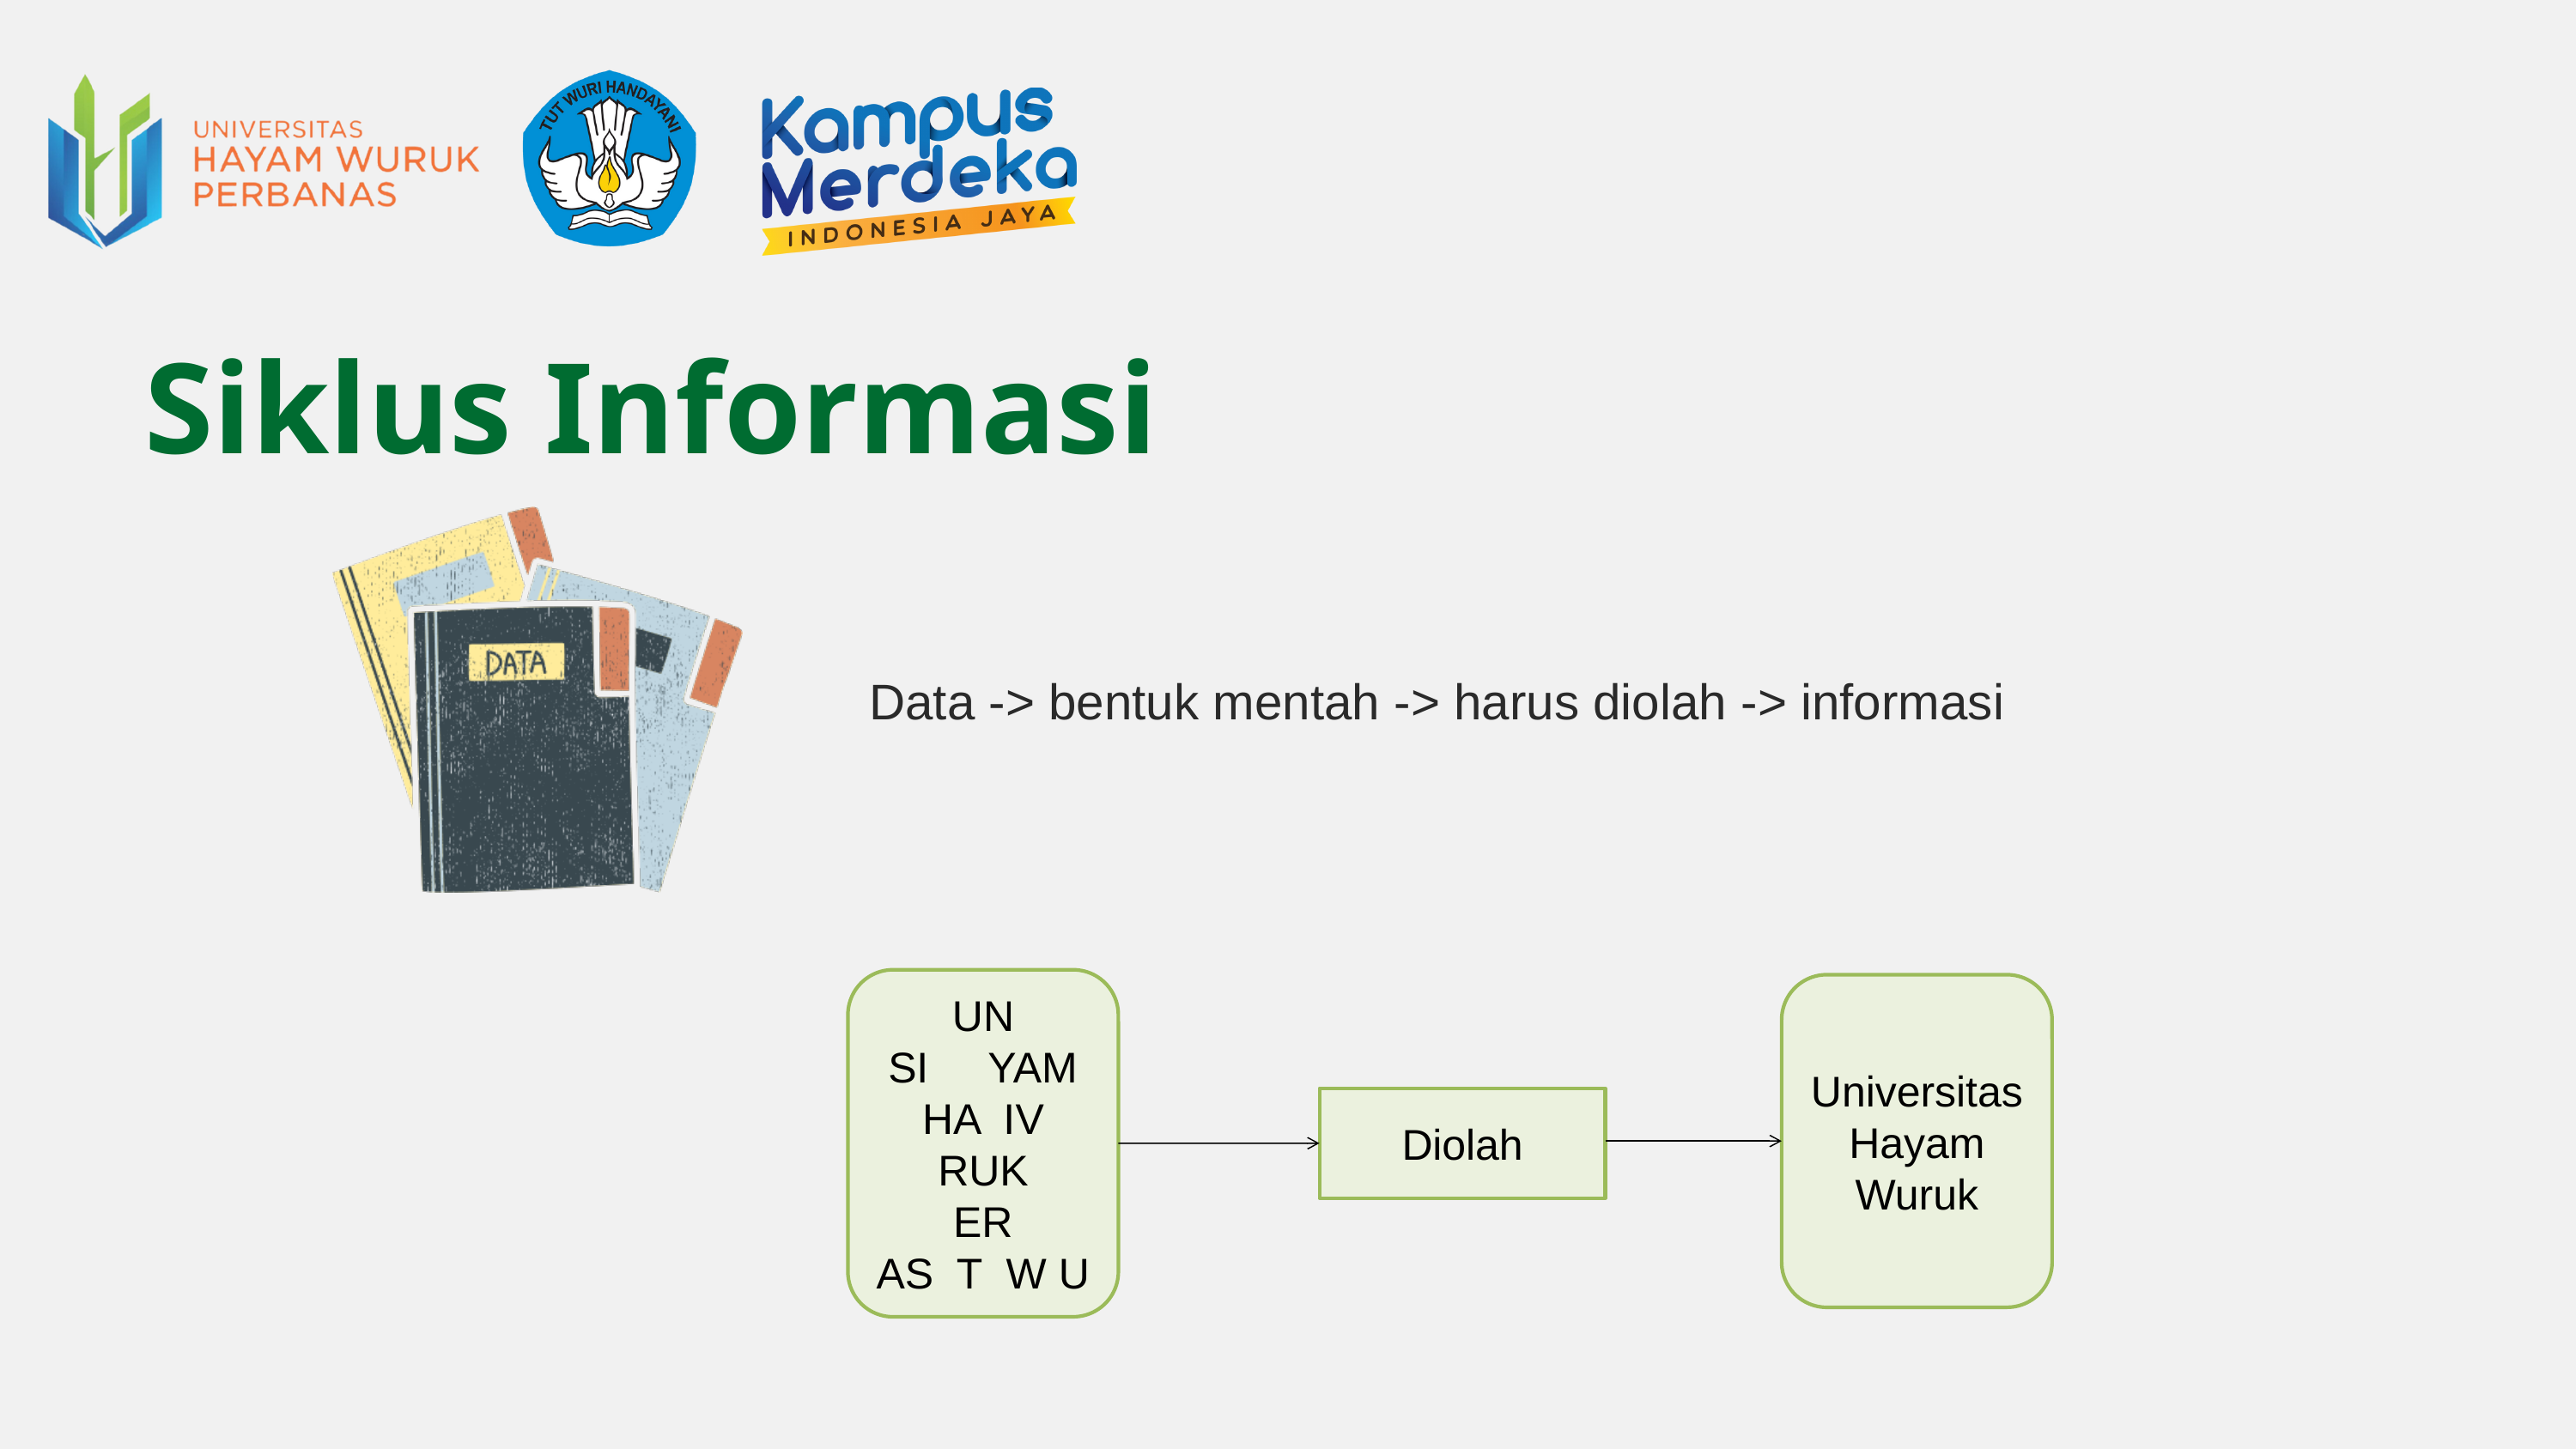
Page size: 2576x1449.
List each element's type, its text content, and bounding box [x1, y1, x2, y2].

text_box [762, 88, 1077, 256]
text_box Data -> bentuk mentah -> harus diolah -> informasi [869, 664, 2050, 730]
text_box [35, 47, 492, 260]
text_box [511, 64, 707, 260]
picture [332, 506, 744, 893]
text_box Siklus Informasi [144, 328, 2432, 479]
text_box Diolah [1318, 1087, 1607, 1200]
text_box UN SI YAM HA IV RUK ER AS T W U [846, 967, 1121, 1319]
text_box Universitas Hayam Wuruk [1779, 973, 2054, 1310]
